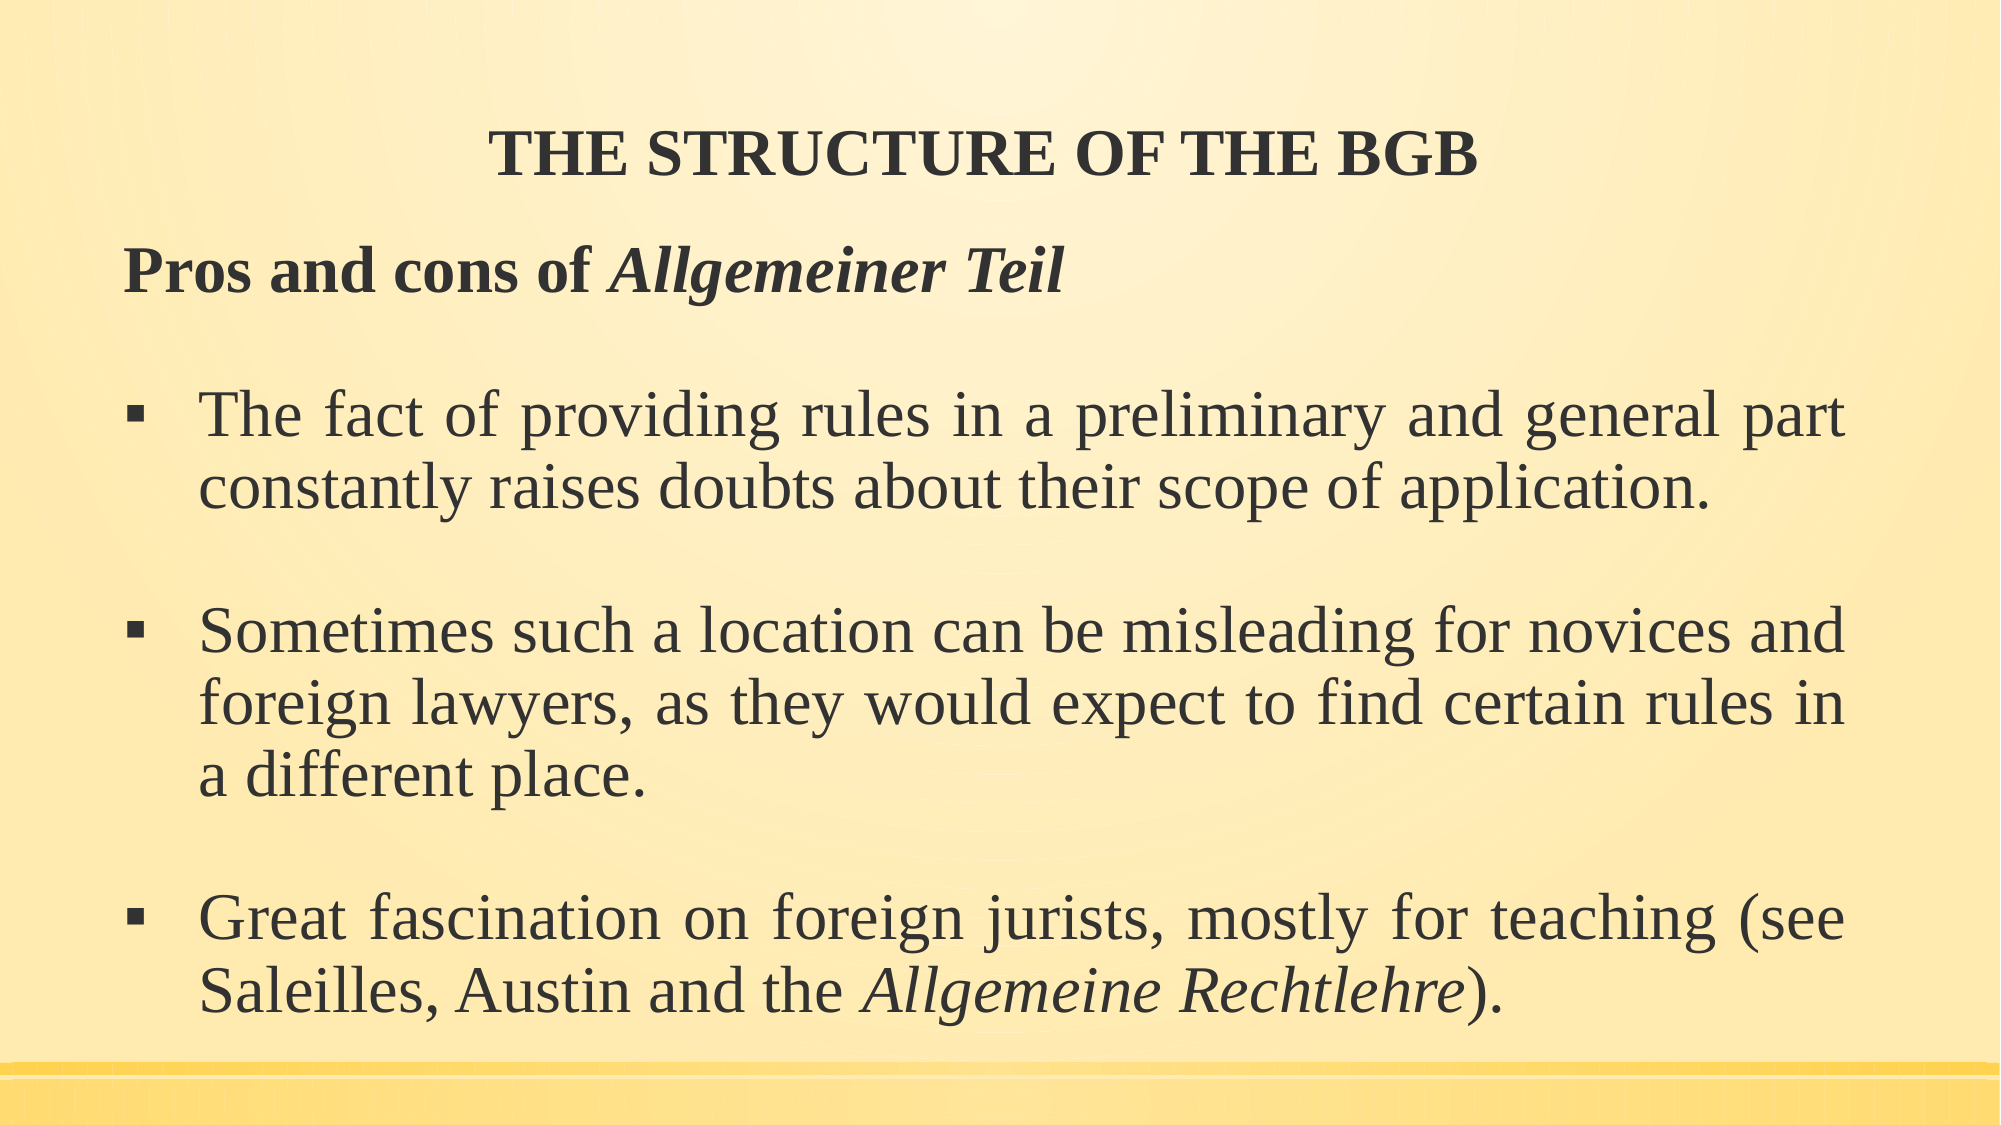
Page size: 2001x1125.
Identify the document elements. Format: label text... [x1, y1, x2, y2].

title THE STRUCTURE OF THE BGB [57, 92, 1911, 198]
list Pros and cons of Allgemeiner Teil The fact of providing rules in a preliminary and general part constantly raises doubts about their scope of application. Sometimes such a location can be misleading for novices and foreign lawyers, as they would expect to find certain rules in a different place. Great fascination on foreign jurists, mostly for teaching (see Saleilles, Austin and the Allgemeine Rechtlehre). [109, 227, 1865, 1029]
